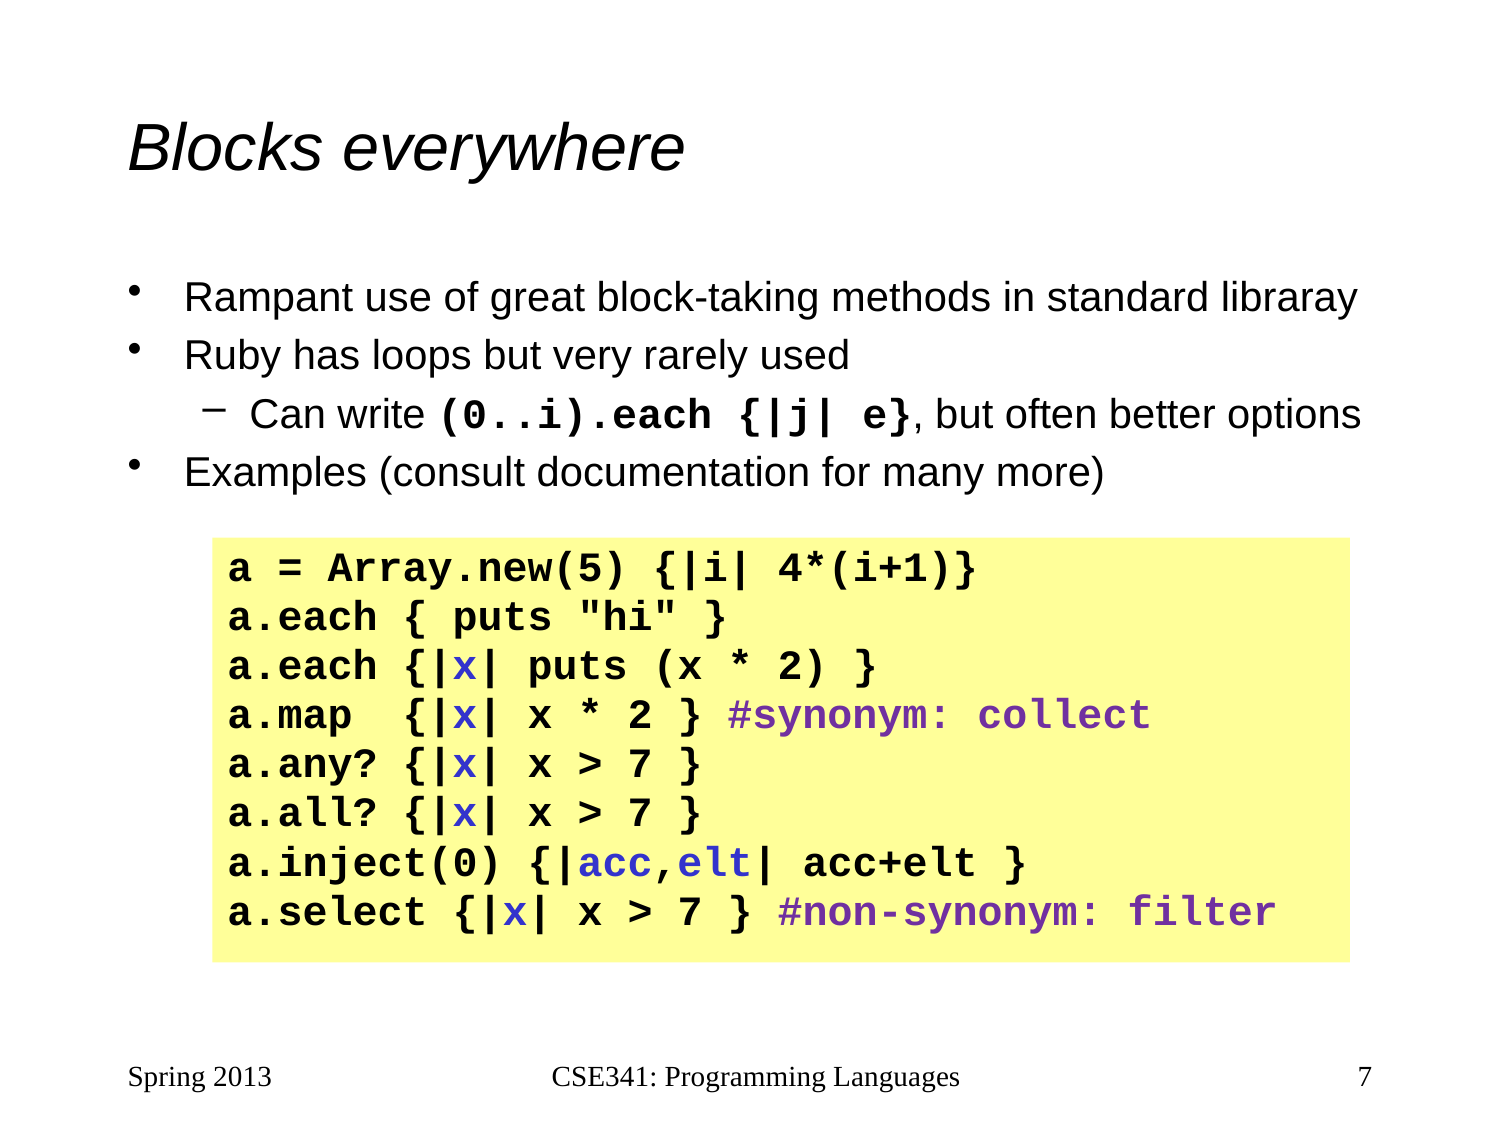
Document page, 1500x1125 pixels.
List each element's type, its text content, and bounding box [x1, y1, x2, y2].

text_box a = Array.new(5) {|i| 4*(i+1)} a.each { puts "hi" } a.each {|x| puts (x * 2) } a.map {|x| x * 2 } #synonym: collect a.any? {|x| x > 7 } a.all? {|x| x > 7 } a.inject(0) {|acc,elt| acc+elt } a.select {|x| x > 7 } #non-synonym: filter [212, 537, 1350, 963]
list Rampant use of great block-taking methods in standard libraray Ruby has loops but very rarely used Can write (0..i).each {|j| e}, but often better options Examples (consult documentation for many more) [112, 262, 1388, 1001]
title Blocks everywhere [112, 49, 1388, 238]
slide_number 7 [1074, 1049, 1388, 1125]
slide_number Spring 2013 [112, 1049, 426, 1125]
footer CSE341: Programming Languages [474, 1049, 1038, 1125]
